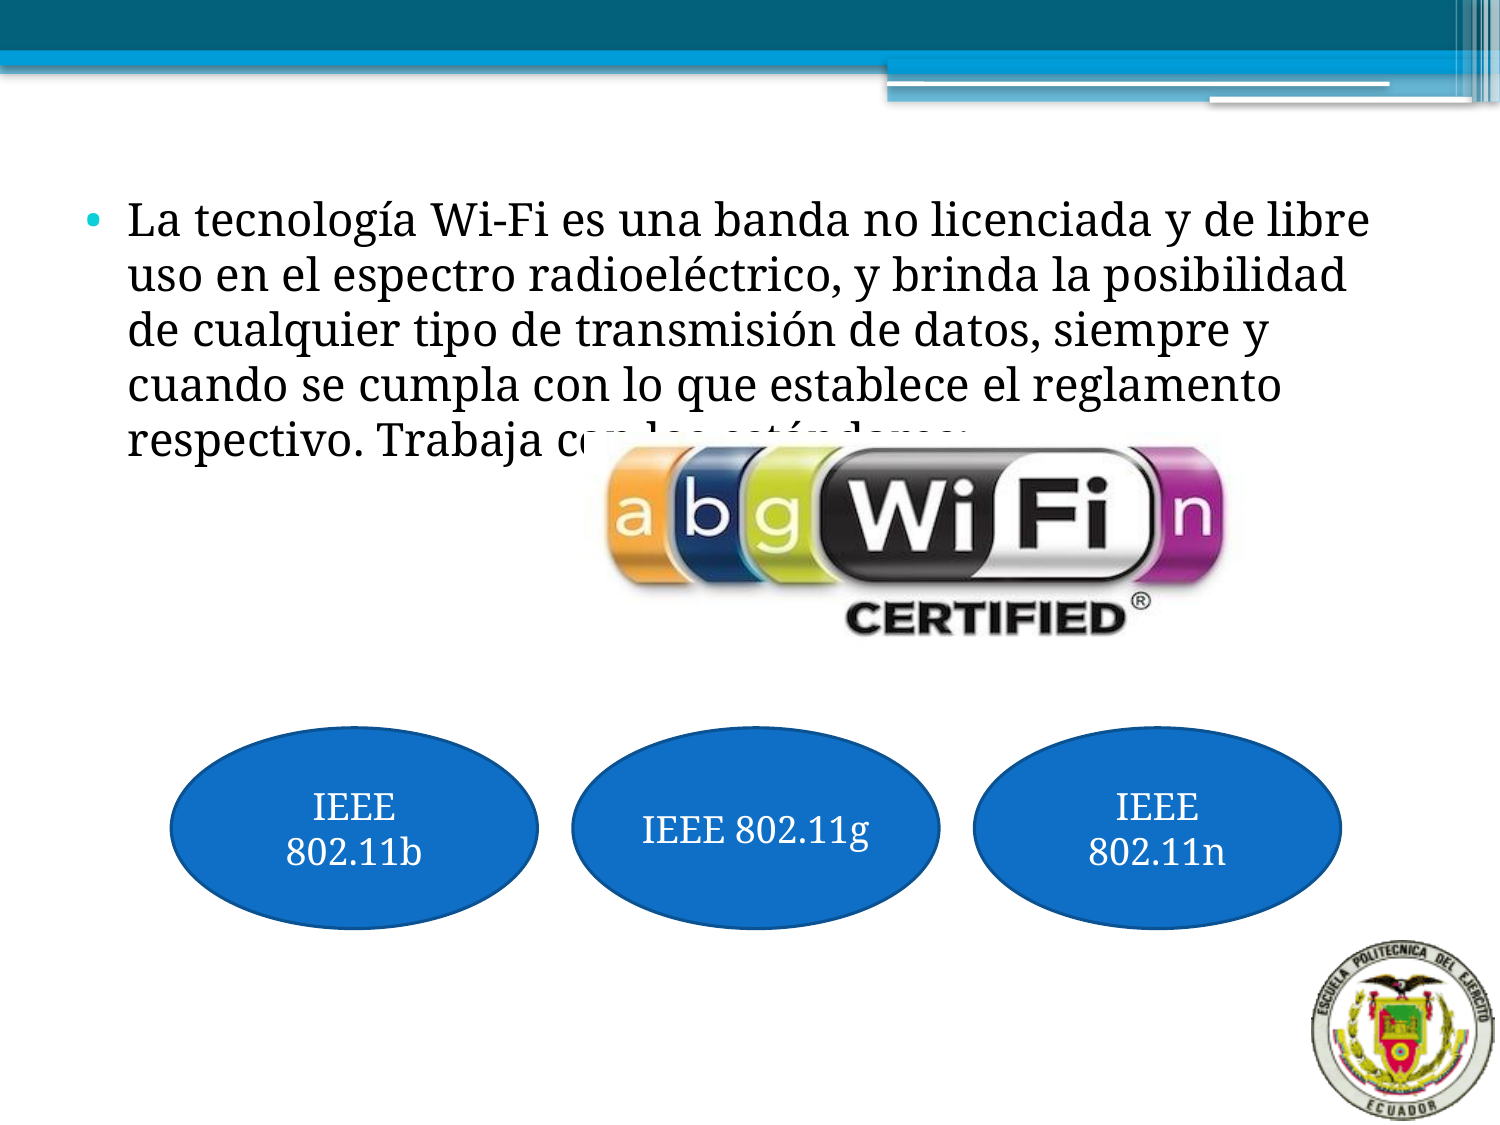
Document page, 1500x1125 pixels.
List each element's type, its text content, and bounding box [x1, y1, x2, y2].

list La tecnología Wi-Fi es una banda no licenciada y de libre uso en el espectro radioeléctrico, y brinda la posibilidad de cualquier tipo de transmisión de datos, siempre y cuando se cumpla con lo que establece el reglamento respectivo. Trabaja con los estándares: [53, 183, 1425, 894]
picture [1310, 940, 1495, 1121]
text_box IEEE 802.11b [169, 726, 539, 931]
text_box IEEE 802.11n [972, 726, 1343, 931]
text_box IEEE 802.11g [571, 726, 941, 931]
picture [584, 432, 1247, 649]
